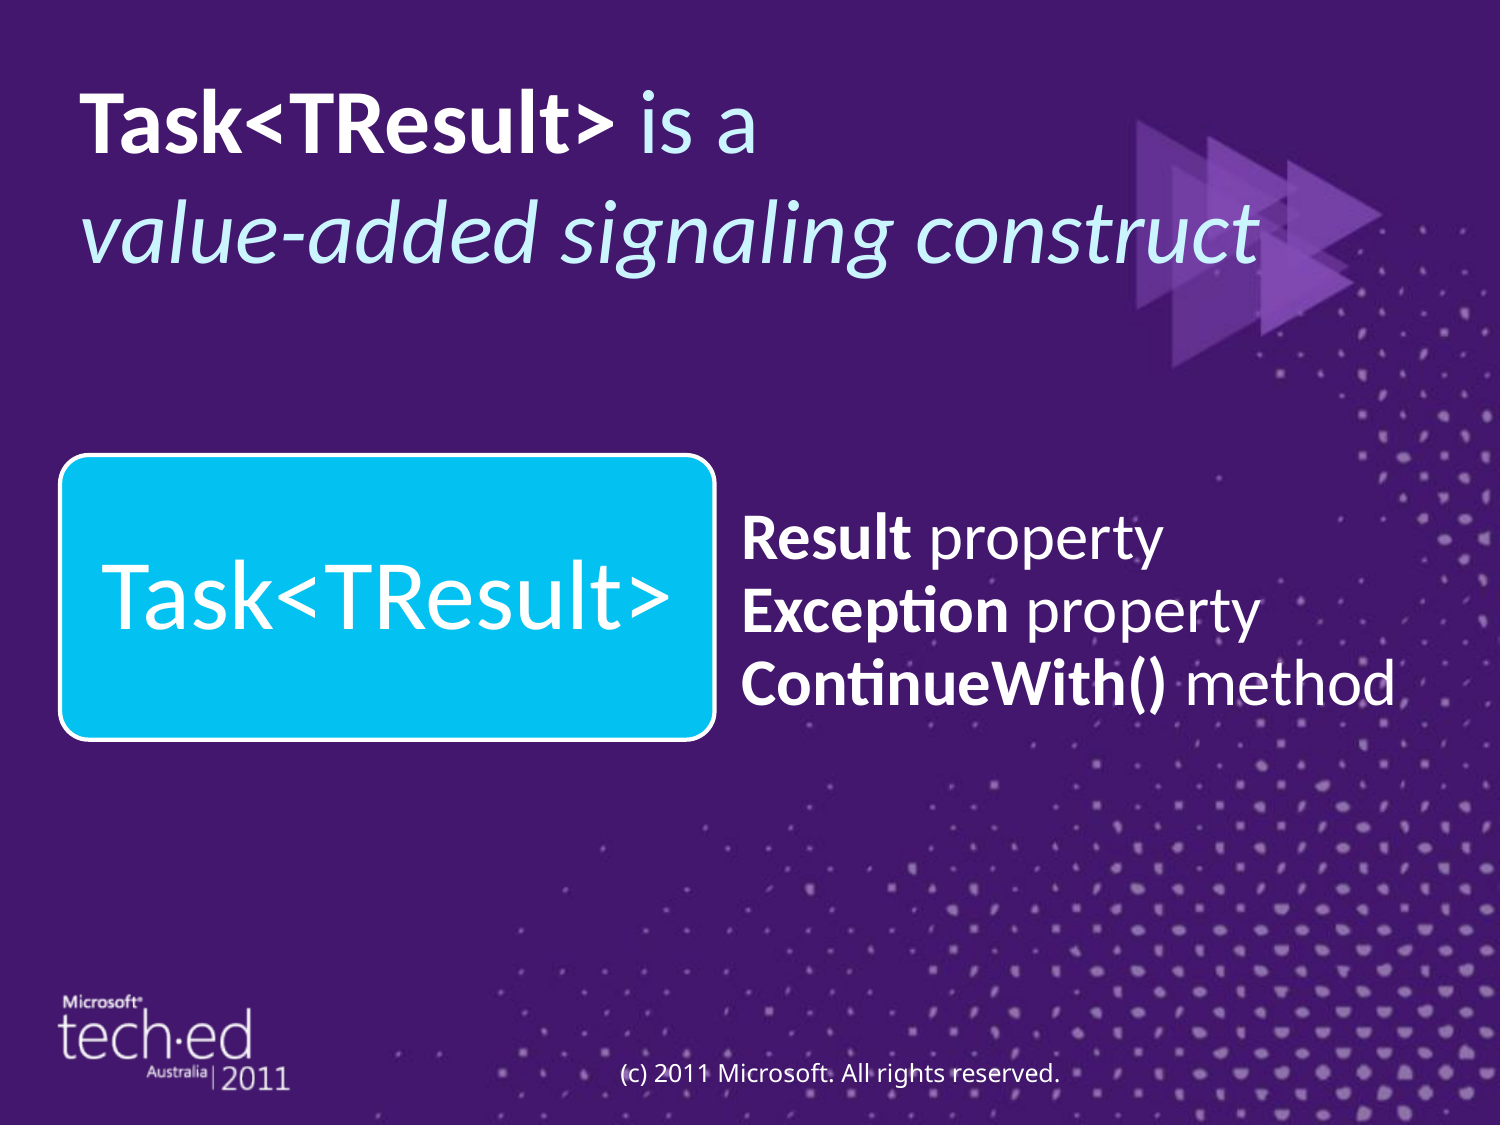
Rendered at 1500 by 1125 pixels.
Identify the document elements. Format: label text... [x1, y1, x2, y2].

footer (c) 2011 Microsoft. All rights reserved. [603, 1042, 1079, 1103]
text_box Result property Exception property ContinueWith() method [726, 491, 1447, 727]
text_box Task<TResult> is a value-added signaling construct [64, 54, 1376, 290]
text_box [59, 454, 715, 740]
picture [0, 0, 1500, 1125]
